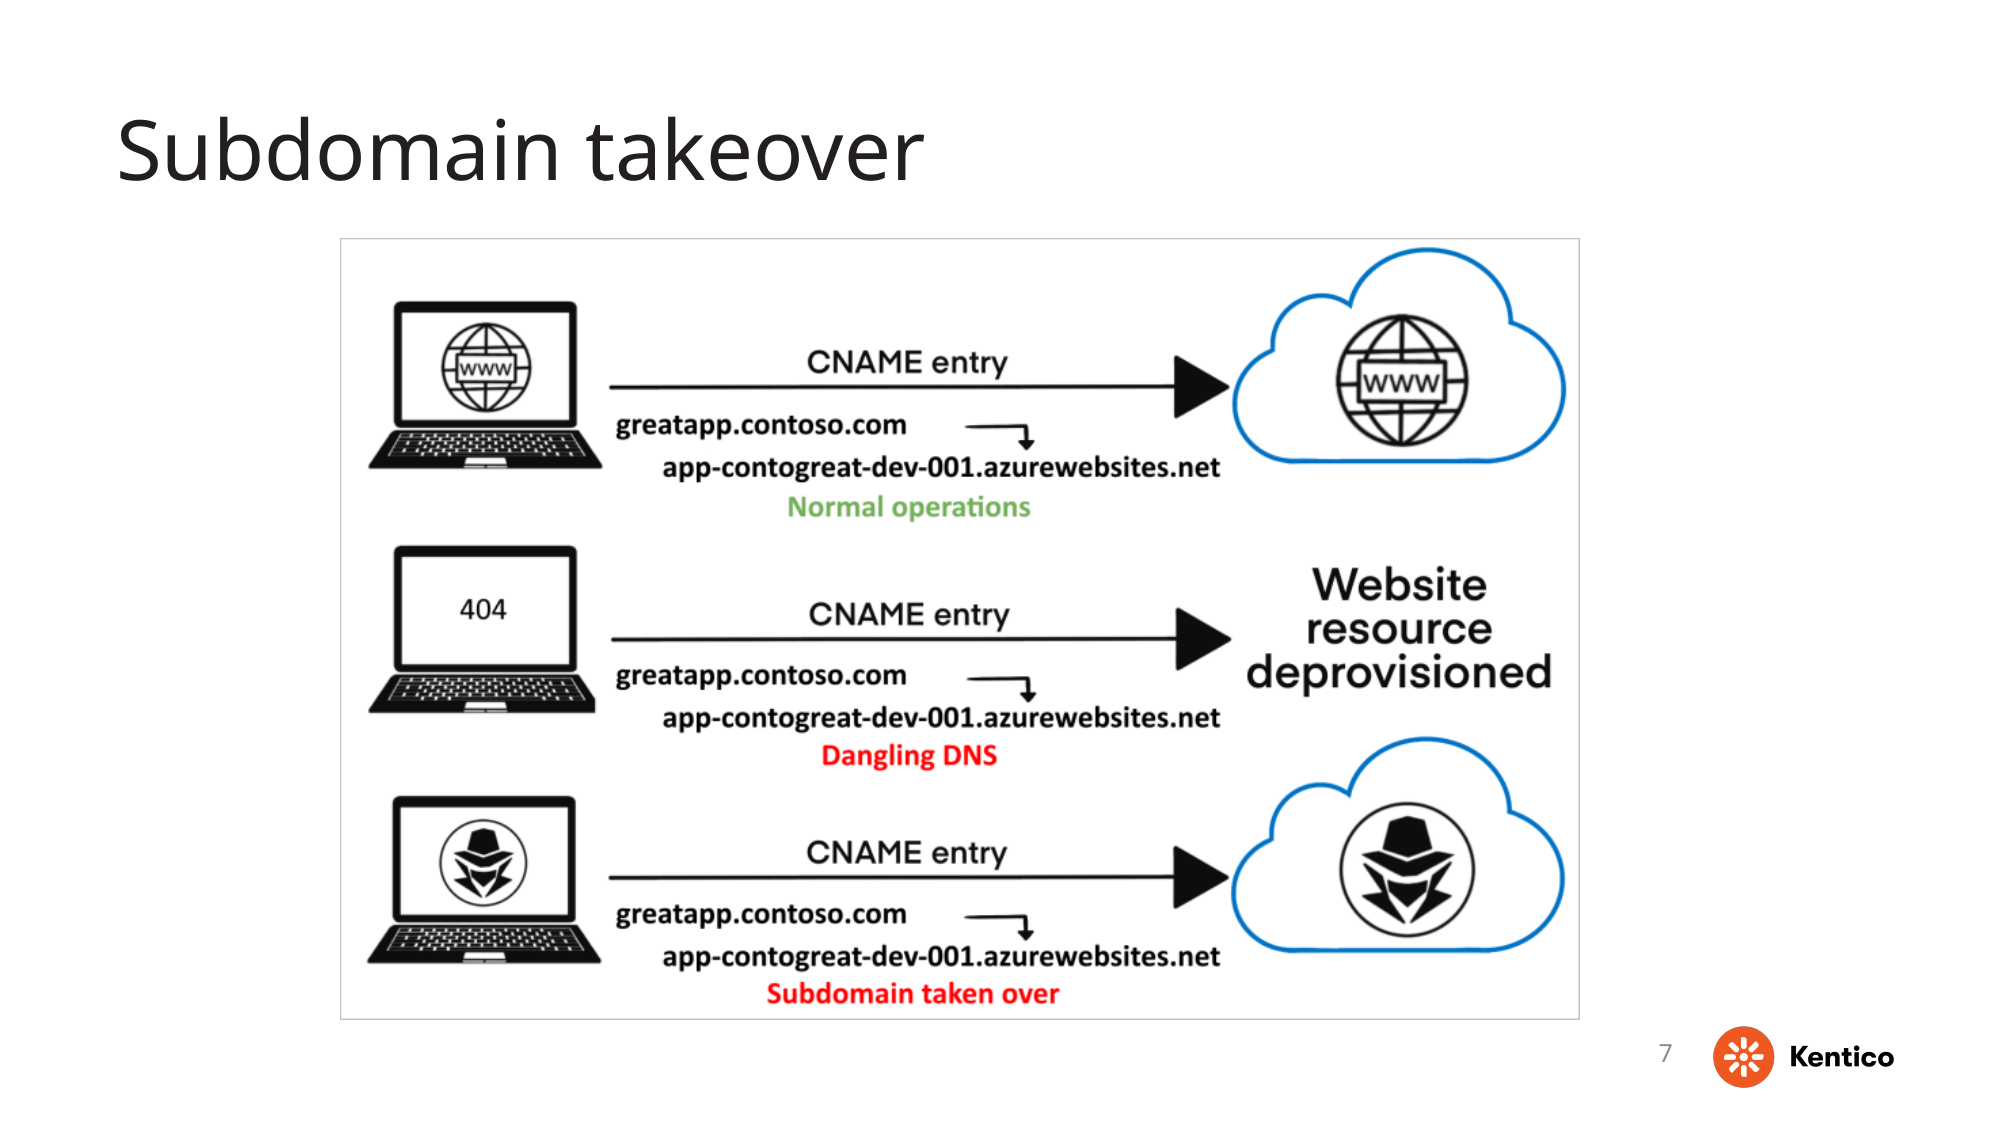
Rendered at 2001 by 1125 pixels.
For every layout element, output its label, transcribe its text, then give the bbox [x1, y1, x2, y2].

picture [340, 238, 1580, 1020]
slide_number 7 [1237, 1024, 1688, 1085]
title Subdomain takeover [101, 101, 1897, 207]
picture [1693, 1006, 1914, 1108]
